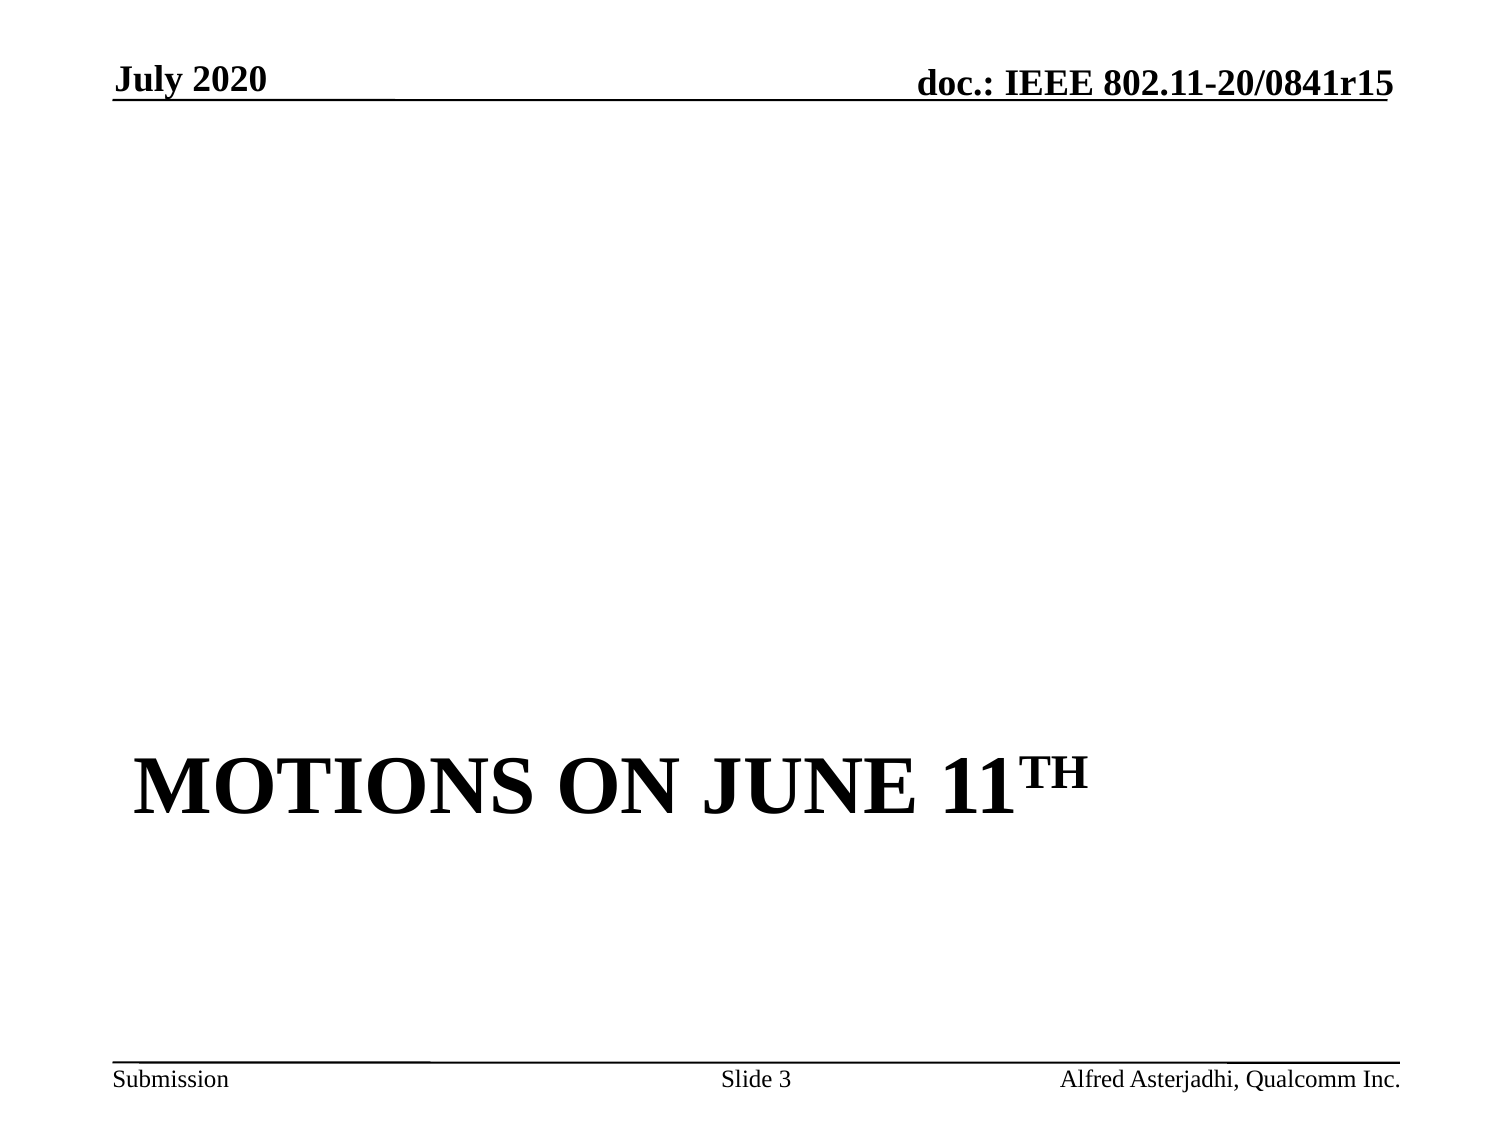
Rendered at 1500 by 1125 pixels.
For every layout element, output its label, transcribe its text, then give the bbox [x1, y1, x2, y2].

slide_number Slide 3 [712, 1061, 800, 1123]
footer Alfred Asterjadhi, Qualcomm Inc. [878, 1061, 1402, 1093]
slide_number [114, 54, 423, 100]
title Motions on June 11th [118, 722, 1394, 947]
